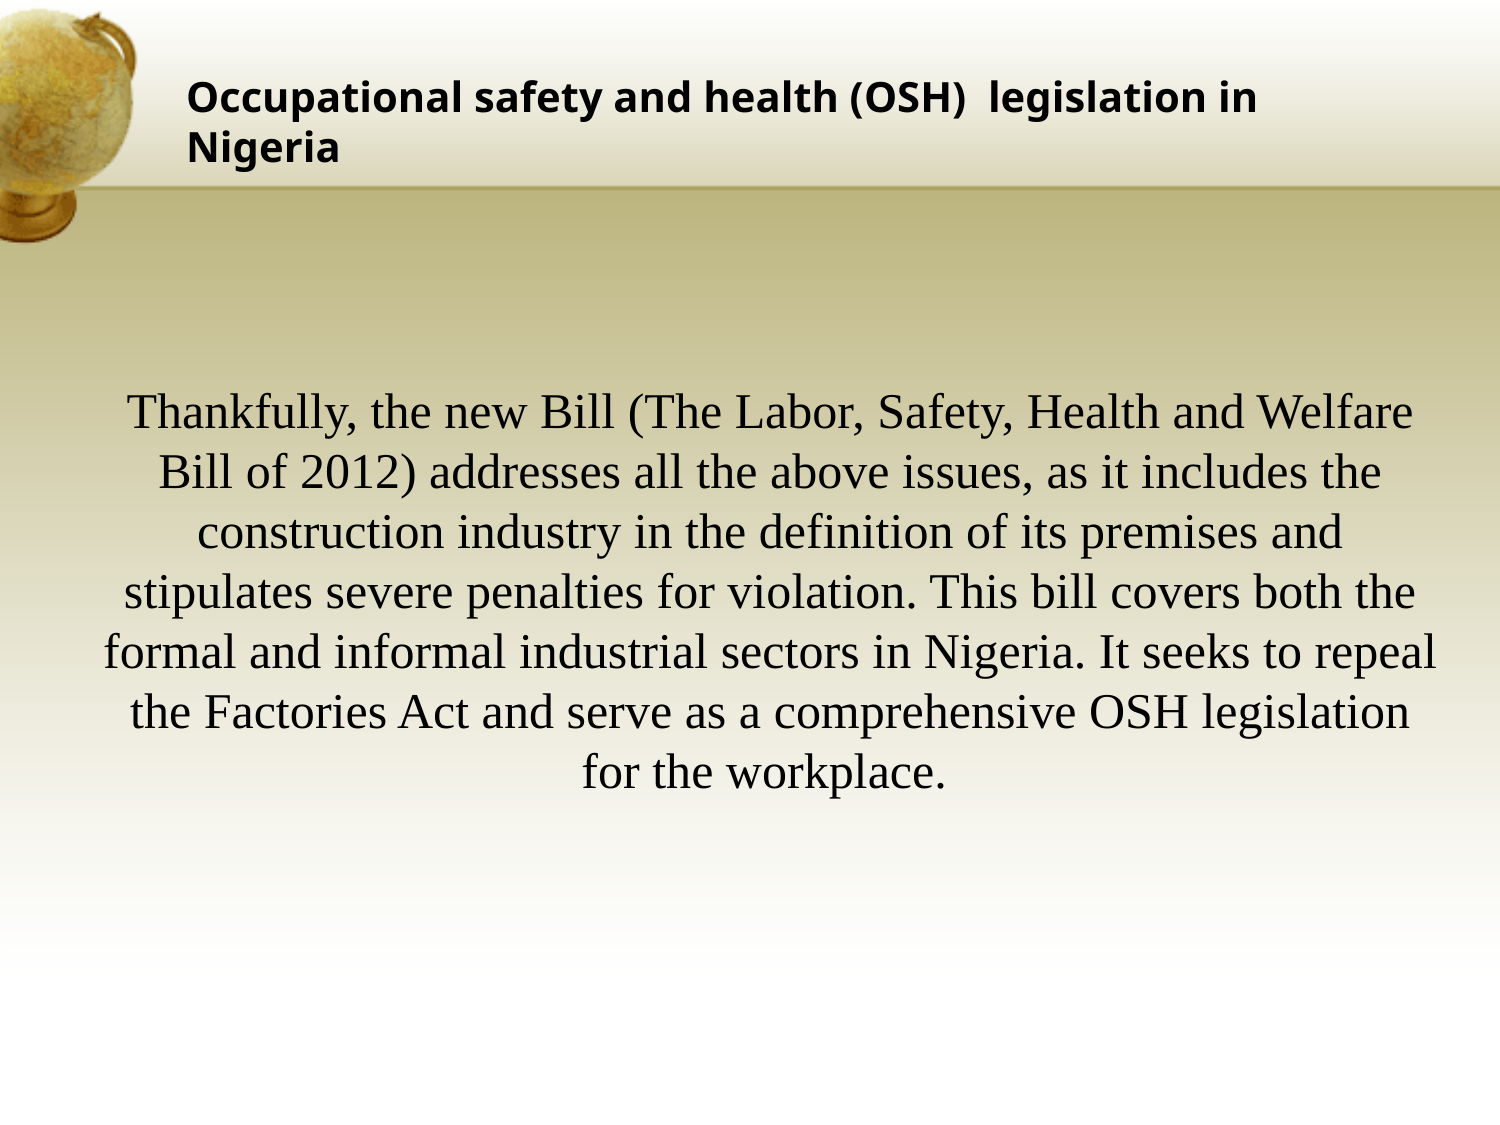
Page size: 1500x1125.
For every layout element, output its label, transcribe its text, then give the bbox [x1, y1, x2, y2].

picture [0, 0, 1500, 1125]
title Occupational safety and health (OSH) legislation in Nigeria [171, 36, 1436, 179]
text_box Thankfully, the new Bill (The Labor, Safety, Health and Welfare Bill of 2012) addresses all the above issues, as it includes the construction industry in the definition of its premises and stipulates severe penalties for violation. This bill covers both the formal and informal industrial sectors in Nigeria. It seeks to repeal the Factories Act and serve as a comprehensive OSH legislation for the workplace. [82, 371, 1459, 806]
